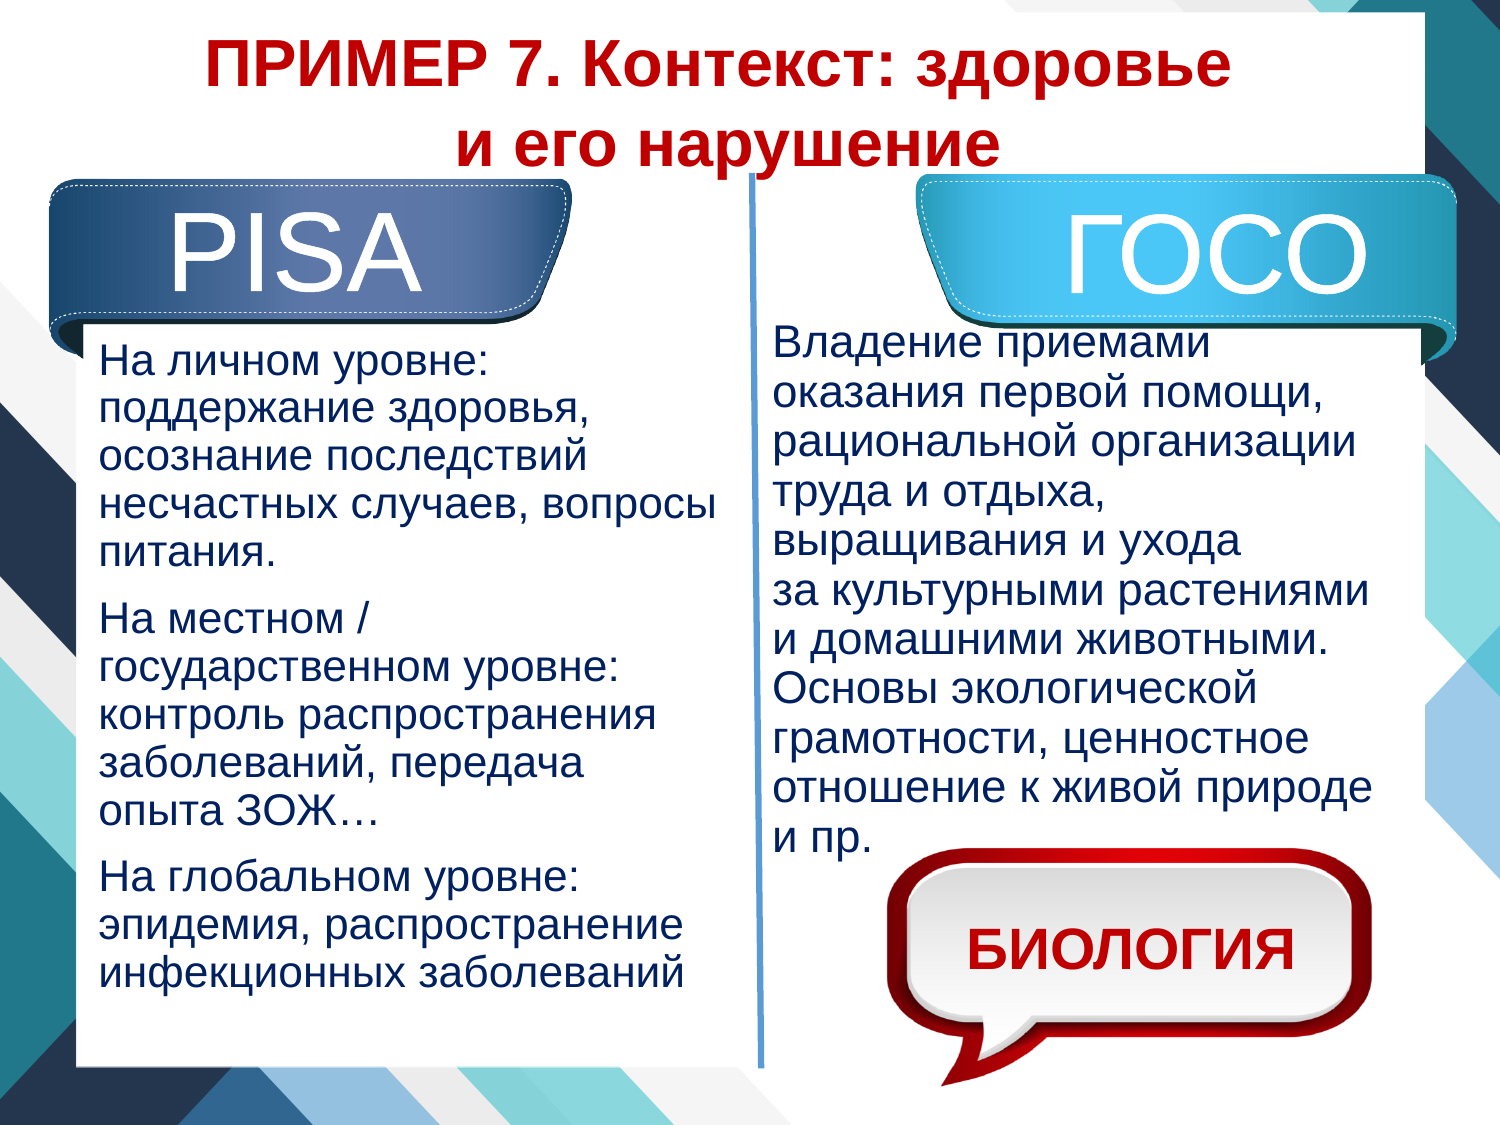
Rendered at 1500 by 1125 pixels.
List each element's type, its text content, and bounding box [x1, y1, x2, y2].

text_box Владение приемами оказания первой помощи, рациональной организации труда и отдыха, выращивания и ухода за культурными растениями и домашними животными. Основы экологической грамотности, ценностное отношение к живой природе и пр. [762, 310, 1421, 1017]
text_box ПРИМЕР 7. Контекст: здоровье и его нарушение [31, 12, 1425, 188]
list На личном уровне: поддержание здоровья, осознание последствий несчастных случаев, вопросы питания. На местном / государственном уровне: контроль распространения заболеваний, передача опыта ЗОЖ… На глобальном уровне: эпидемия, распространение инфекционных заболеваний [83, 329, 736, 1014]
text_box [751, 172, 762, 1069]
picture [0, 0, 1500, 1125]
